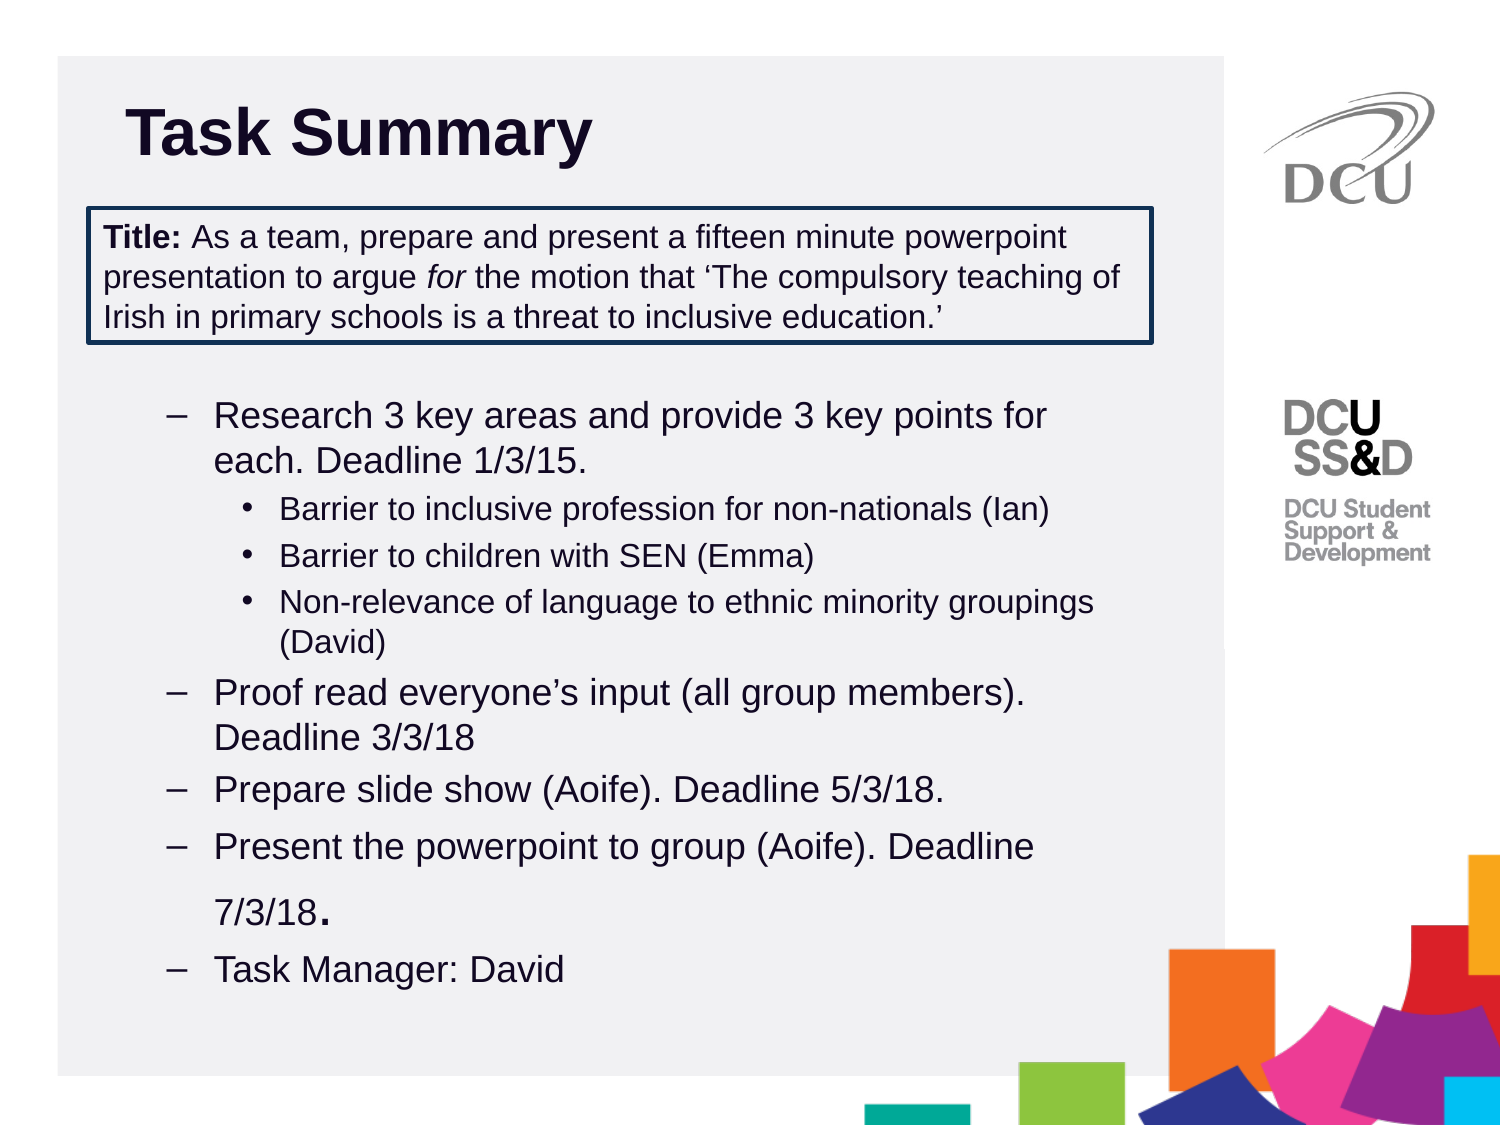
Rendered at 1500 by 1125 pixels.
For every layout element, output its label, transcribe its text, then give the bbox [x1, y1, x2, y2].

picture [57, 0, 1500, 1125]
title Task Summary [110, 81, 1223, 170]
list Research 3 key areas and provide 3 key points for each. Deadline 1/3/15. Barrier to inclusive profession for non-nationals (Ian) Barrier to children with SEN (Emma) Non-relevance of language to ethnic minority groupings (David) Proof read everyone’s input (all group members). Deadline 3/3/18 Prepare slide show (Aoife). Deadline 5/3/18. Present the powerpoint to group (Aoife). Deadline 7/3/18. Task Manager: David [76, 383, 1152, 1047]
text_box Title: As a team, prepare and present a fifteen minute powerpoint presentation to argue for the motion that ‘The compulsory teaching of Irish in primary schools is a threat to inclusive education.’ [88, 208, 1152, 343]
